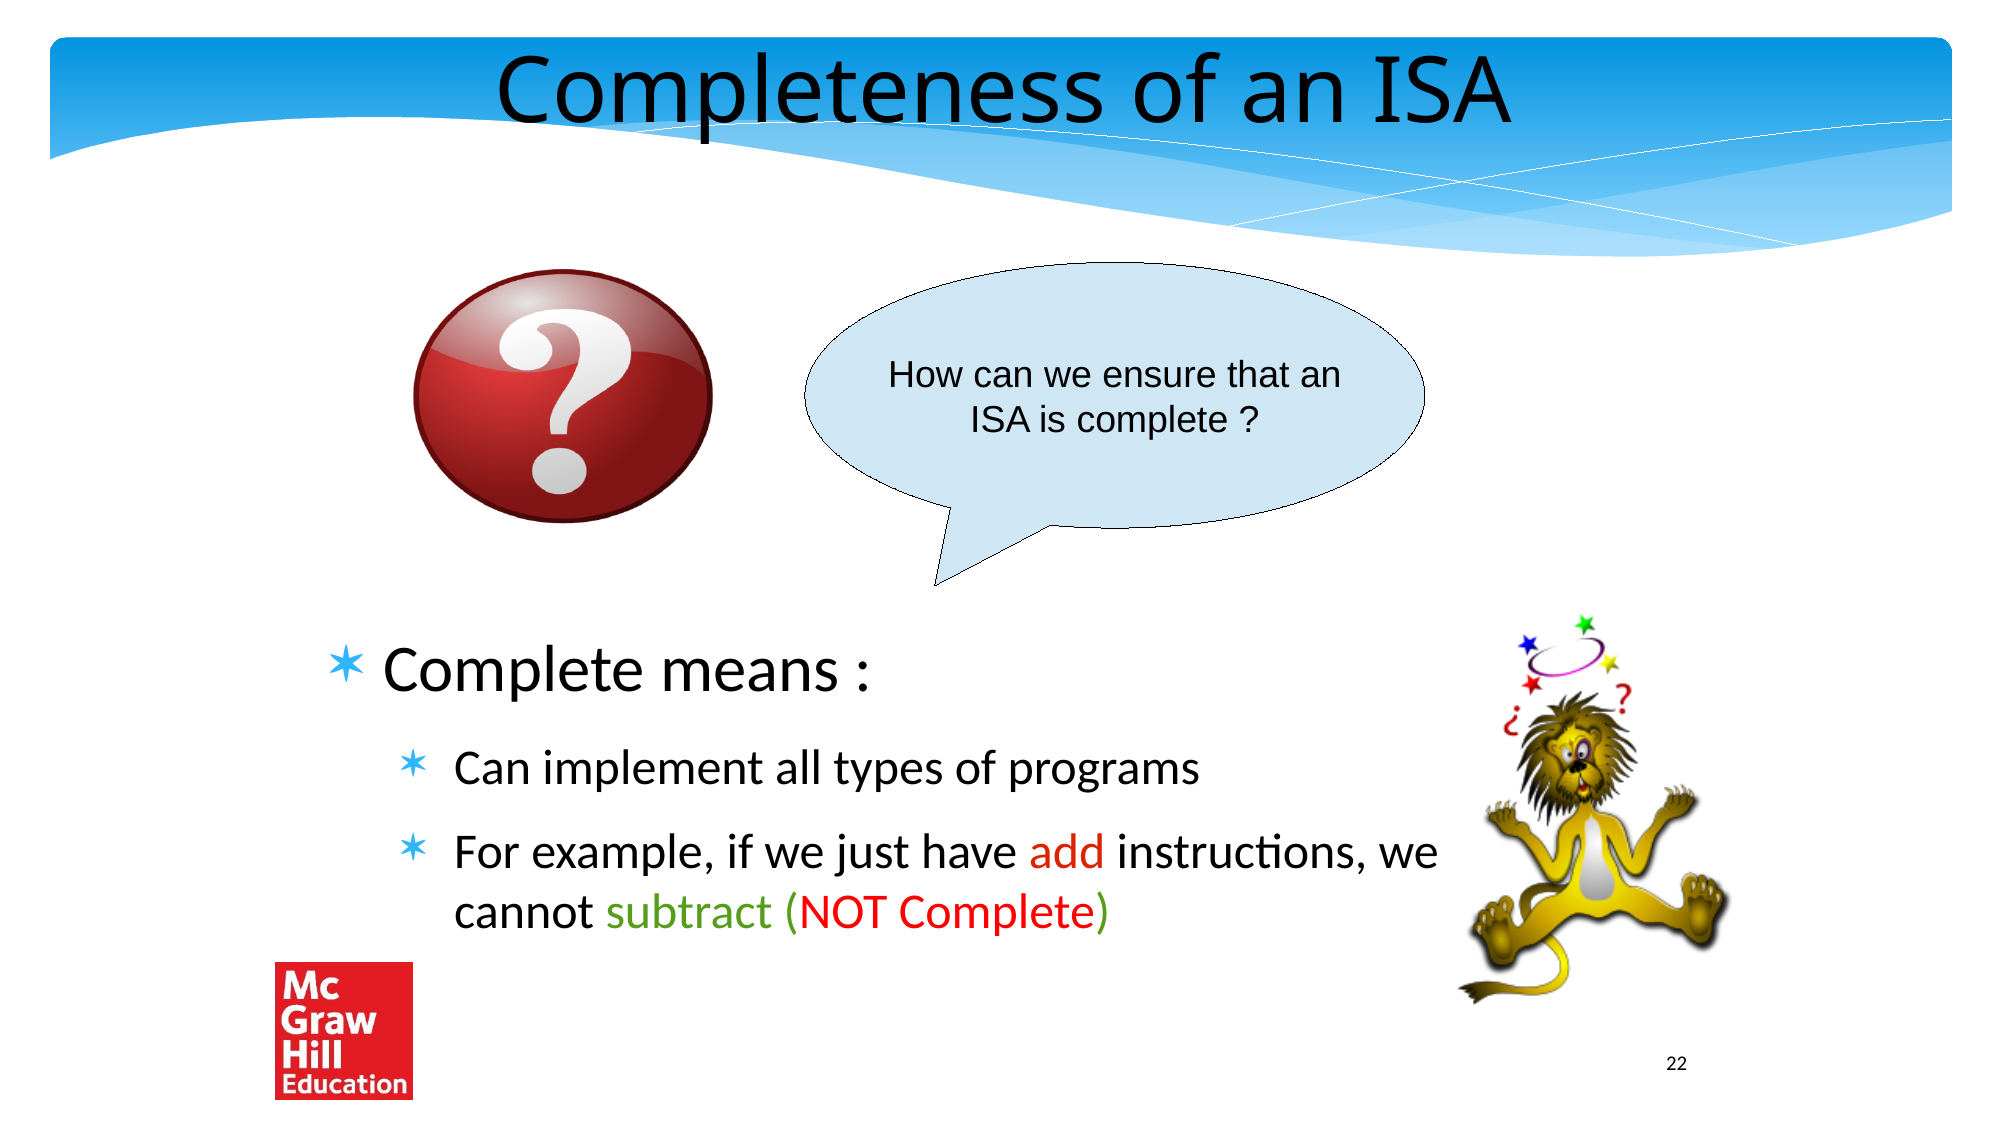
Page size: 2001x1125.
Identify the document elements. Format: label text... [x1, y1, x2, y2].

list Complete means : Can implement all types of programs For example, if we just have add instructions, we cannot subtract (NOT Complete) [312, 624, 1418, 951]
text_box How can we ensure that an ISA is complete ? [804, 262, 1425, 586]
picture [274, 962, 413, 1101]
text_box 22 [1651, 1042, 1744, 1103]
picture [411, 262, 717, 529]
title Completeness of an ISA [395, 8, 1613, 163]
picture [1424, 599, 1746, 1007]
